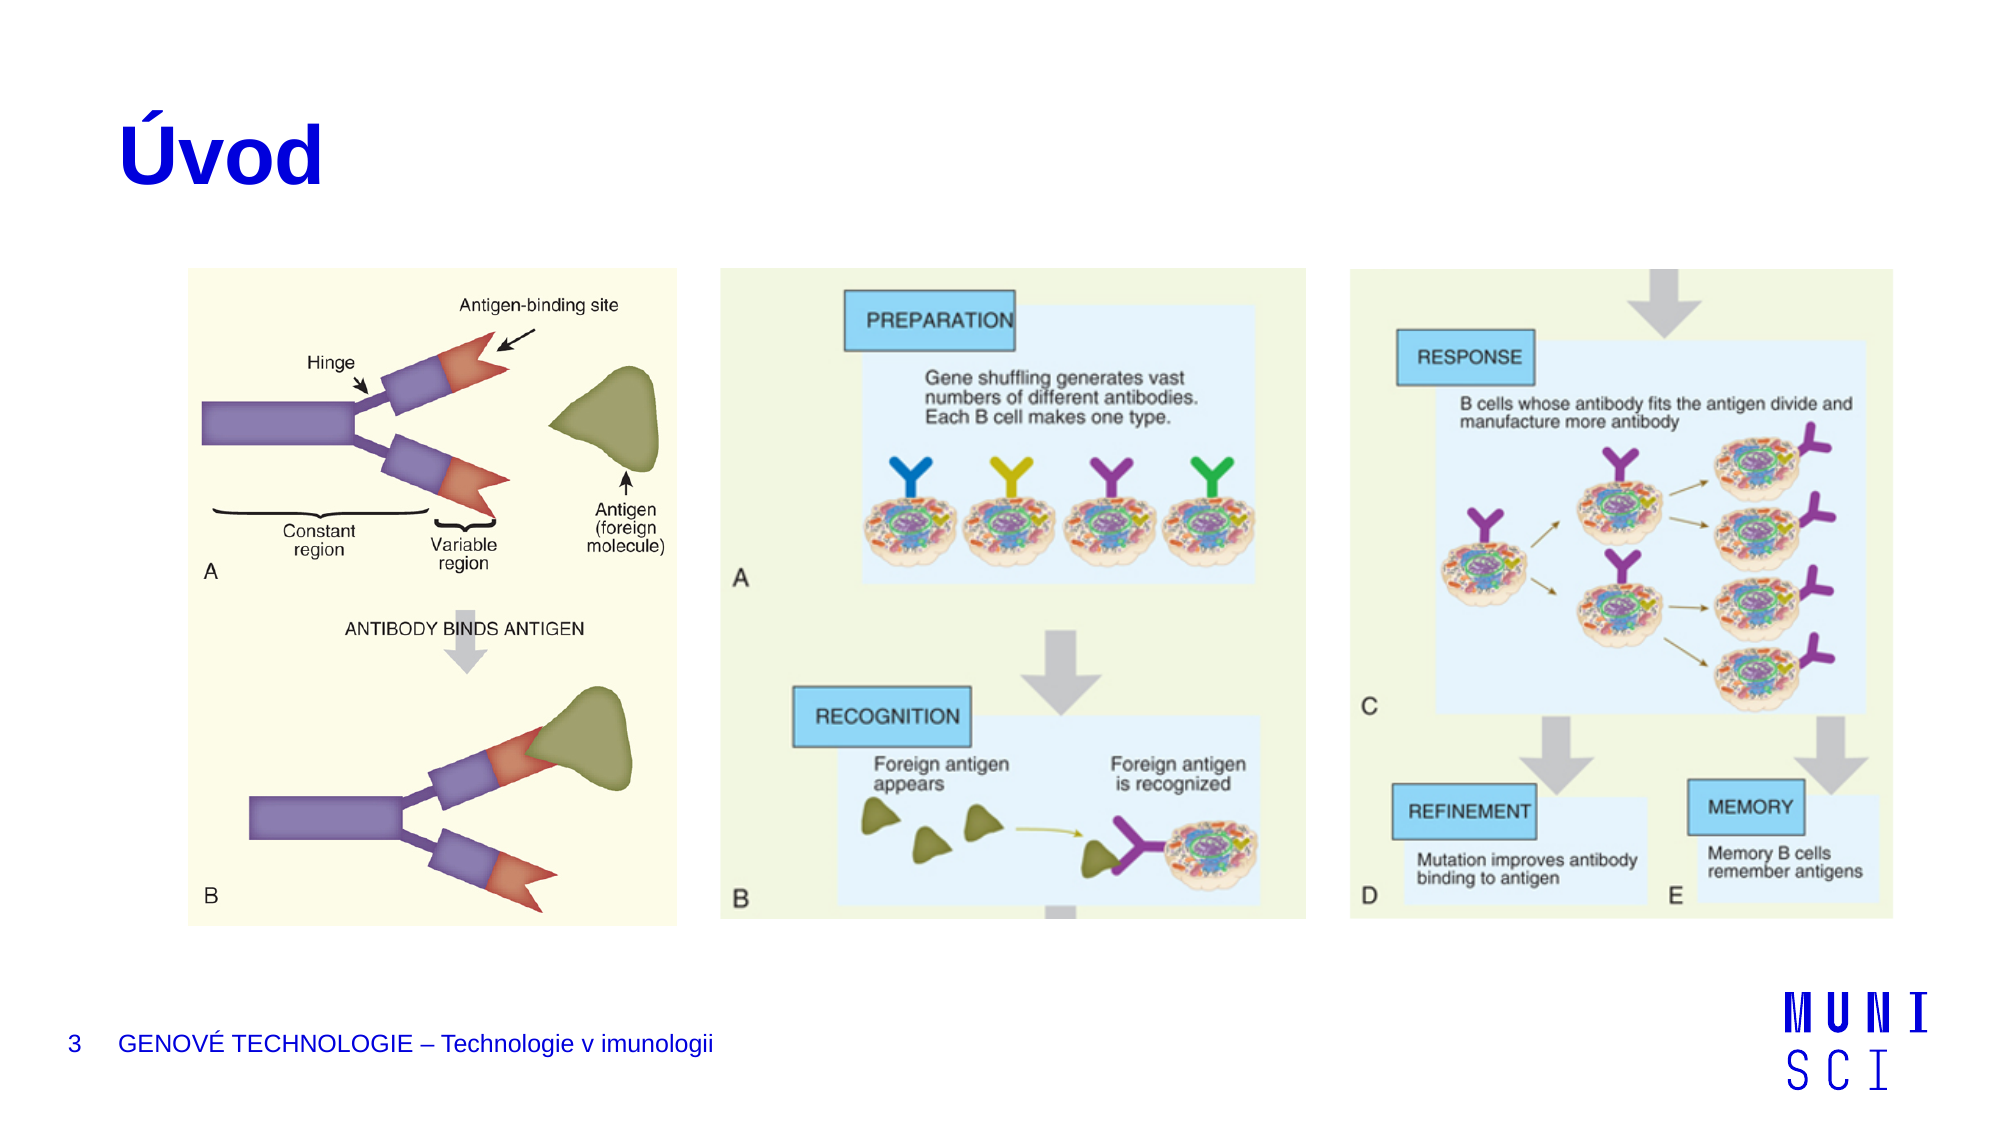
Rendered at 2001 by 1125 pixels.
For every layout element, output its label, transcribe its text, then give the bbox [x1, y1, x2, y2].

picture [1345, 269, 1899, 927]
picture [716, 268, 1306, 920]
picture [188, 268, 677, 926]
slide_number 3 [67, 1021, 110, 1063]
footer GENOVÉ TECHNOLOGIE – Technologie v imunologii [118, 1021, 1418, 1063]
title Úvod [118, 118, 1883, 193]
